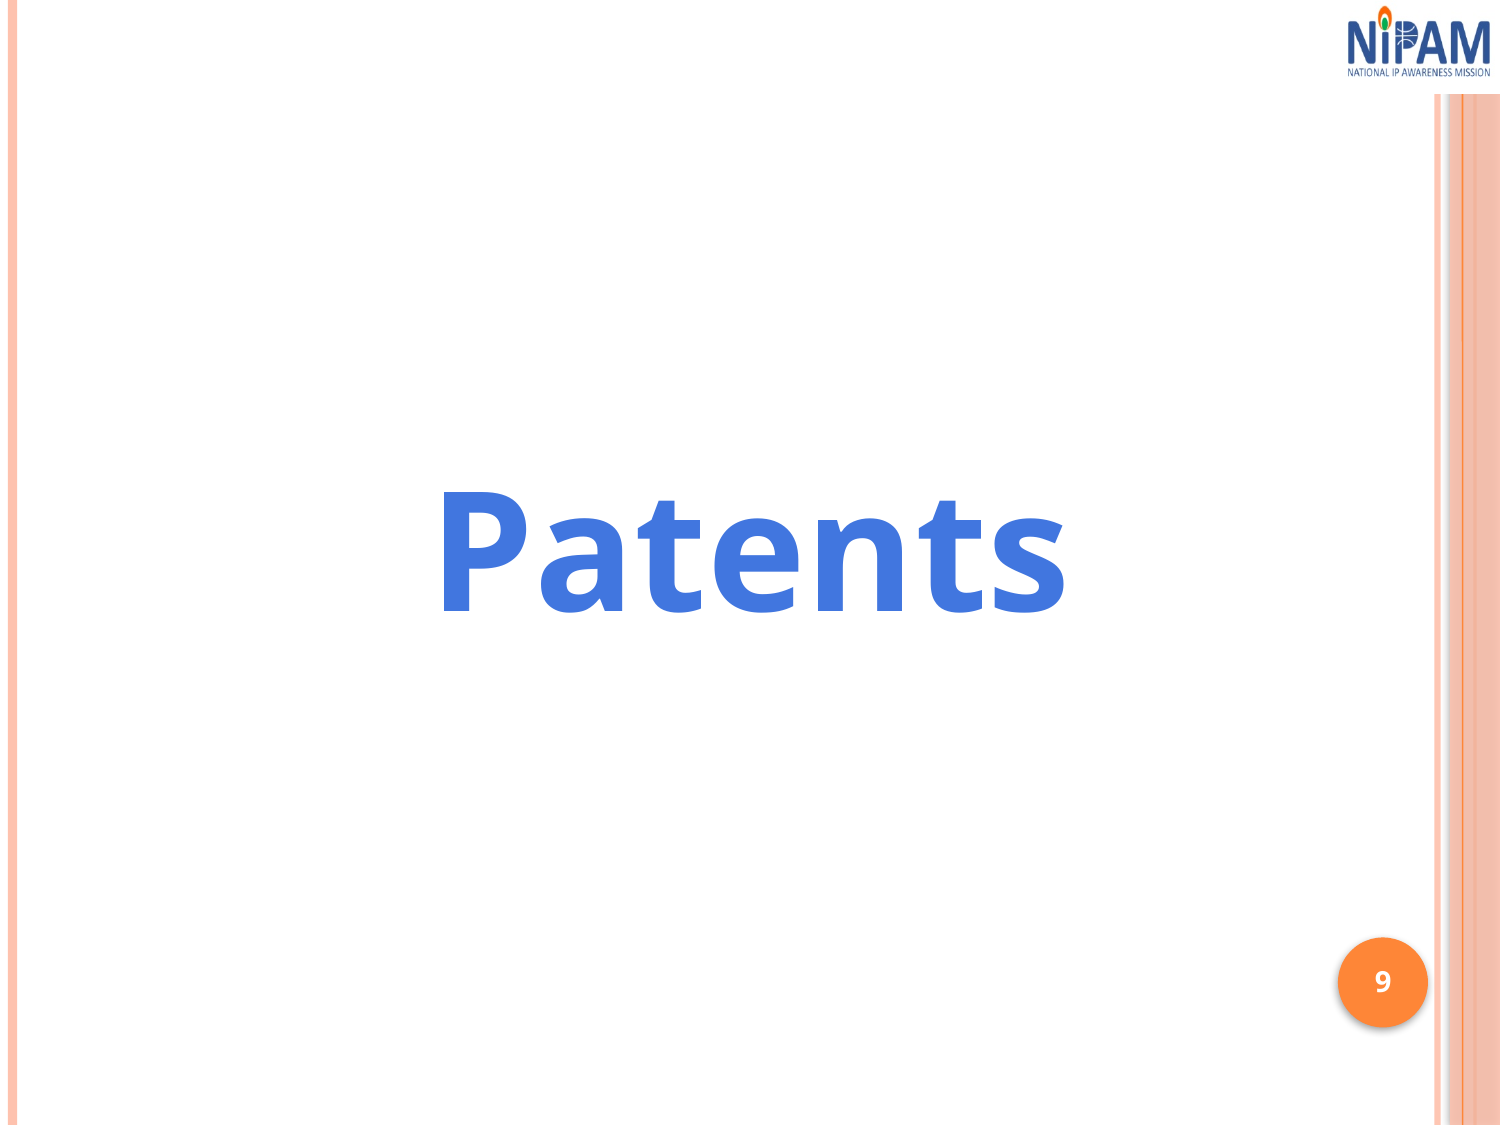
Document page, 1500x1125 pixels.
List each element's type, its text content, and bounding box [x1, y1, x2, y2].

text_box Patents [414, 437, 1086, 653]
picture [1342, 0, 1500, 94]
slide_number 9 [1333, 940, 1434, 1027]
